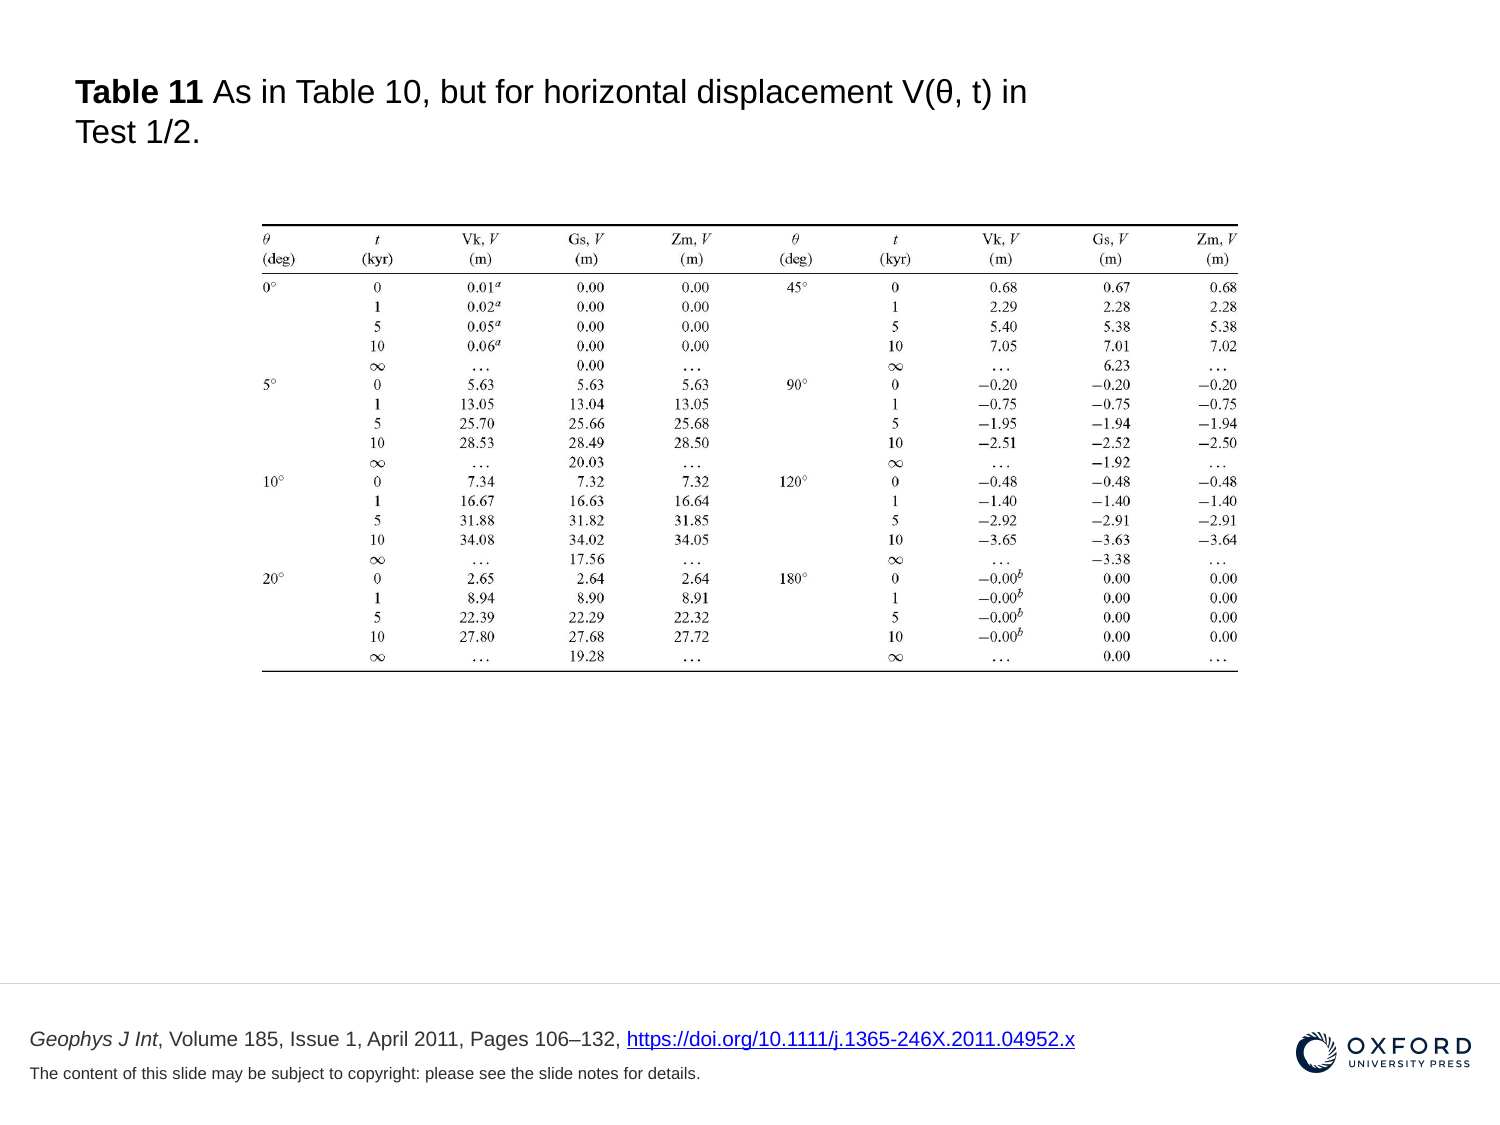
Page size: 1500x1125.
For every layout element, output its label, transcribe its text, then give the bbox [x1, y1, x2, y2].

title Table 11 As in Table 10, but for horizontal displacement V(θ, t) in Test 1/2. [75, 69, 1078, 171]
footer Geophys J Int, Volume 185, Issue 1, April 2011, Pages 106–132, https://doi.org/10.1111/j.1365-246X.2011.04952.x The content of this slide may be subject to copyright: please see the slide notes for details. [0, 983, 1260, 1125]
picture [262, 224, 1238, 672]
picture [1296, 1032, 1471, 1073]
